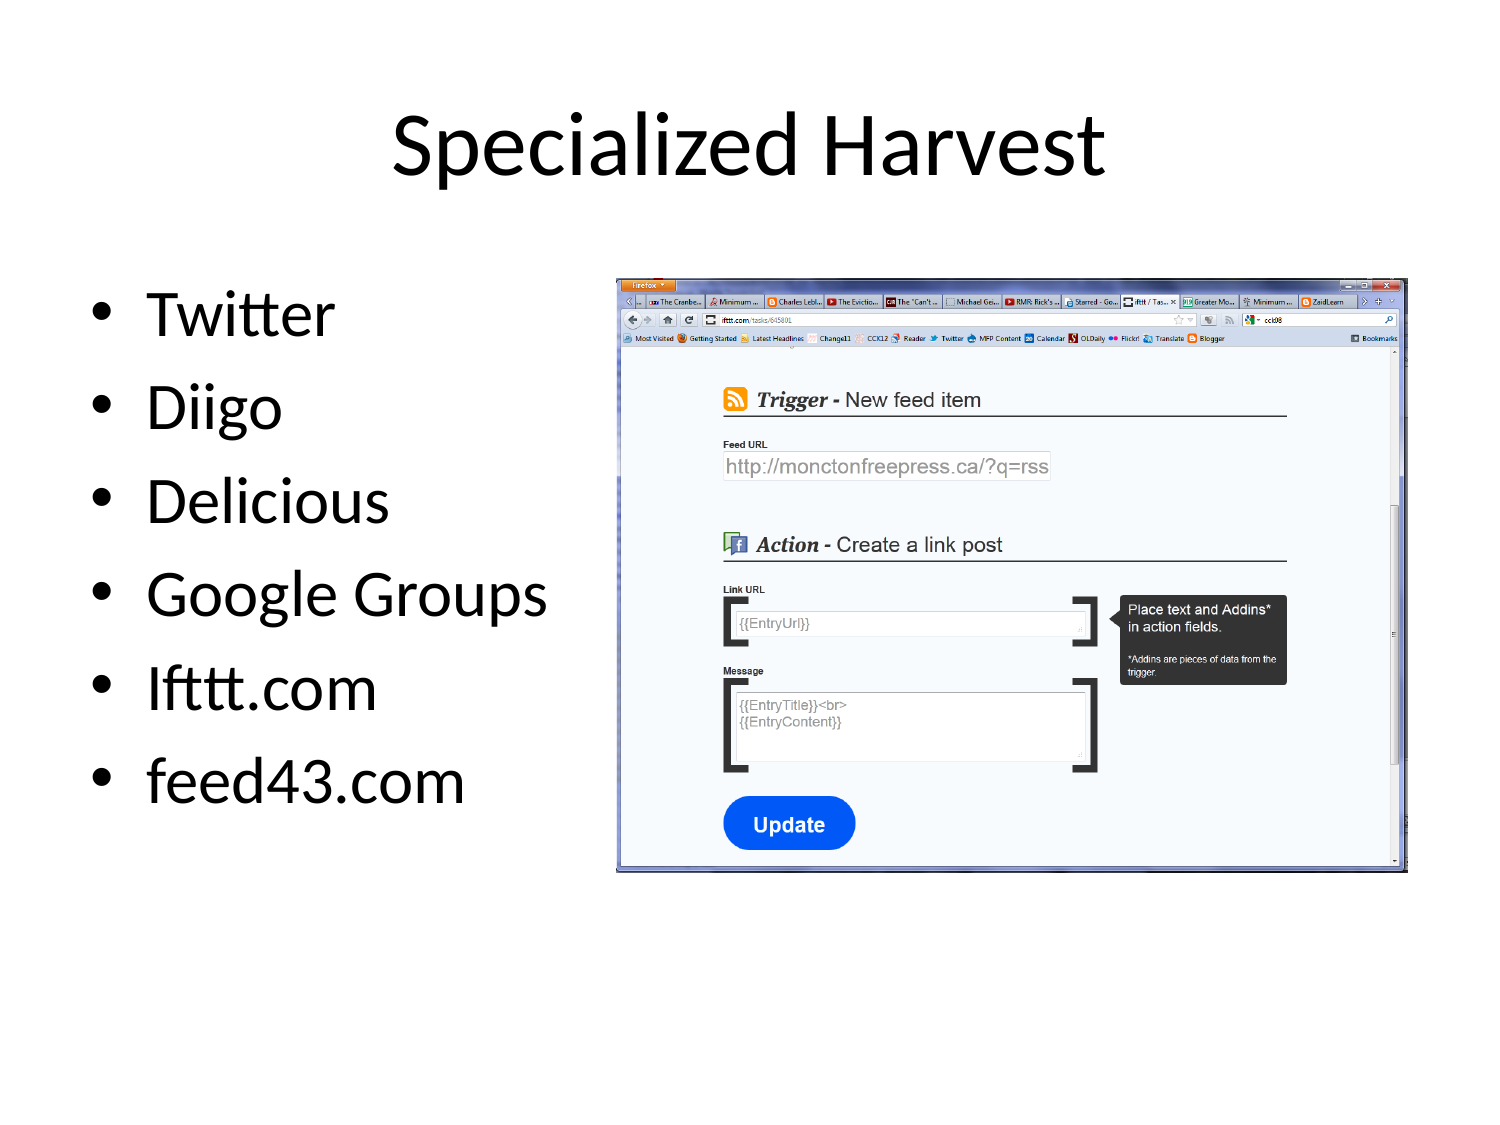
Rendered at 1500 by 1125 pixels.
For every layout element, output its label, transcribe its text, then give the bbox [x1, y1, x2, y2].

picture [615, 278, 1408, 874]
title Specialized Harvest [75, 45, 1425, 233]
list Twitter Diigo Delicious Google Groups Ifttt.com feed43.com [75, 262, 1425, 1005]
